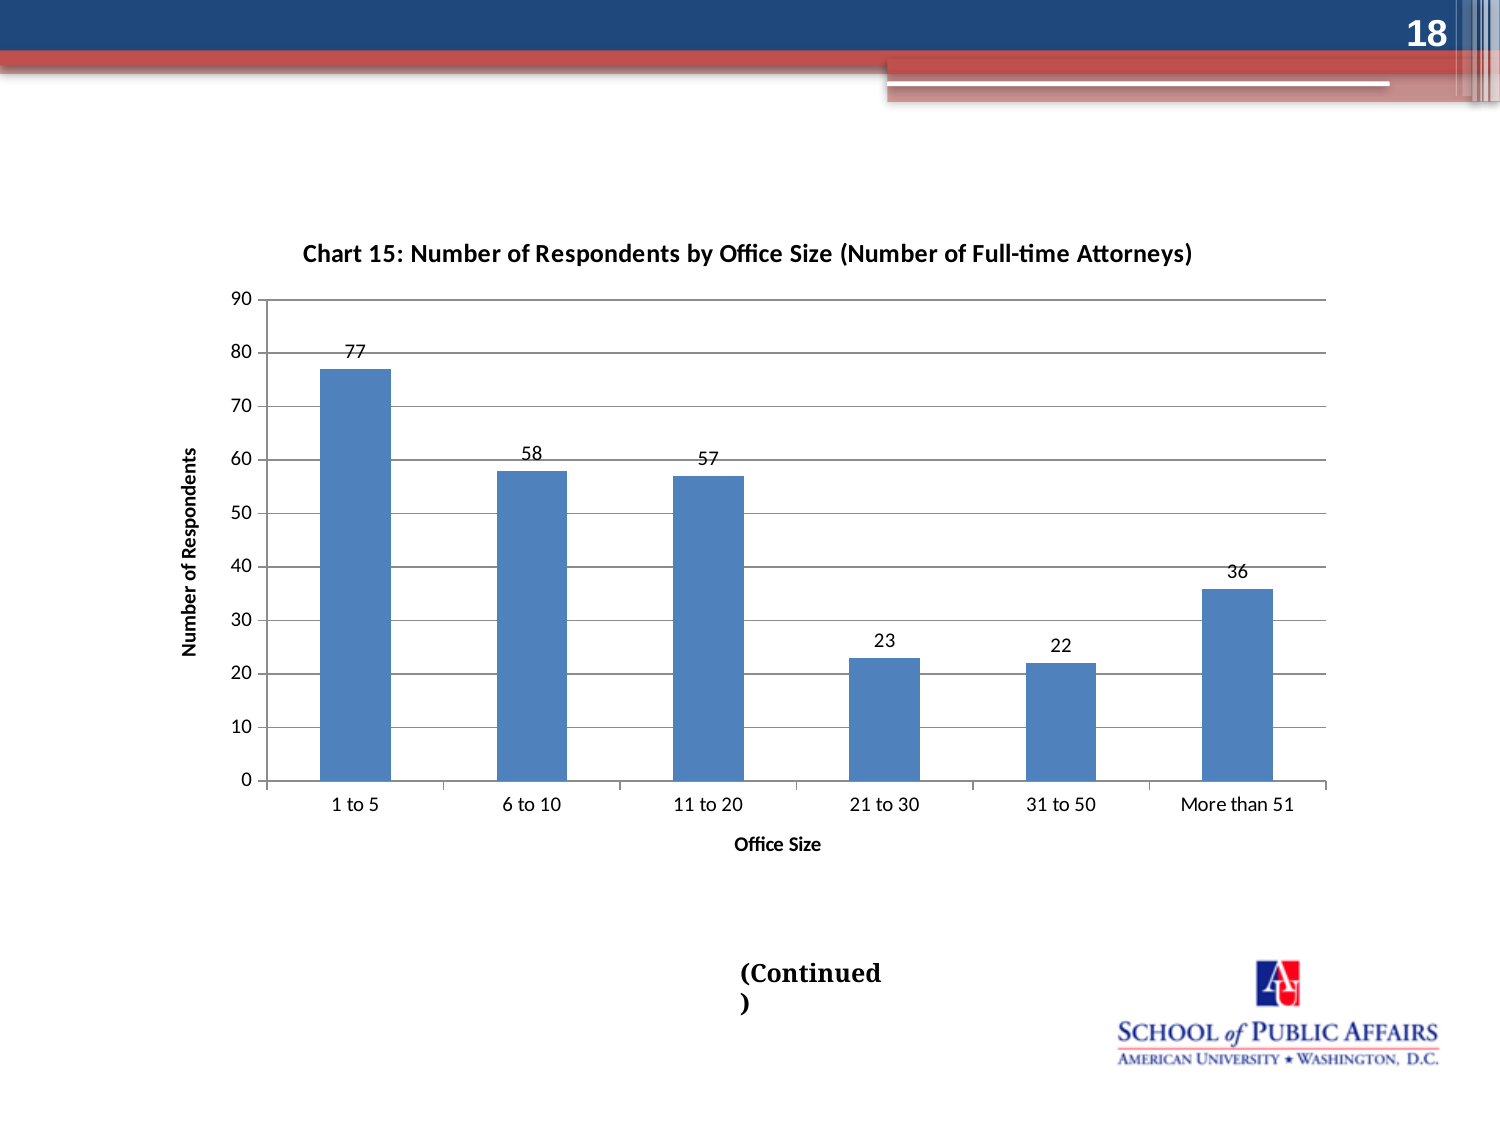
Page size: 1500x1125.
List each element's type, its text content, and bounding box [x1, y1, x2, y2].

picture [24, 949, 1476, 1088]
chart [146, 212, 1351, 888]
text_box (Continued) [725, 962, 900, 972]
